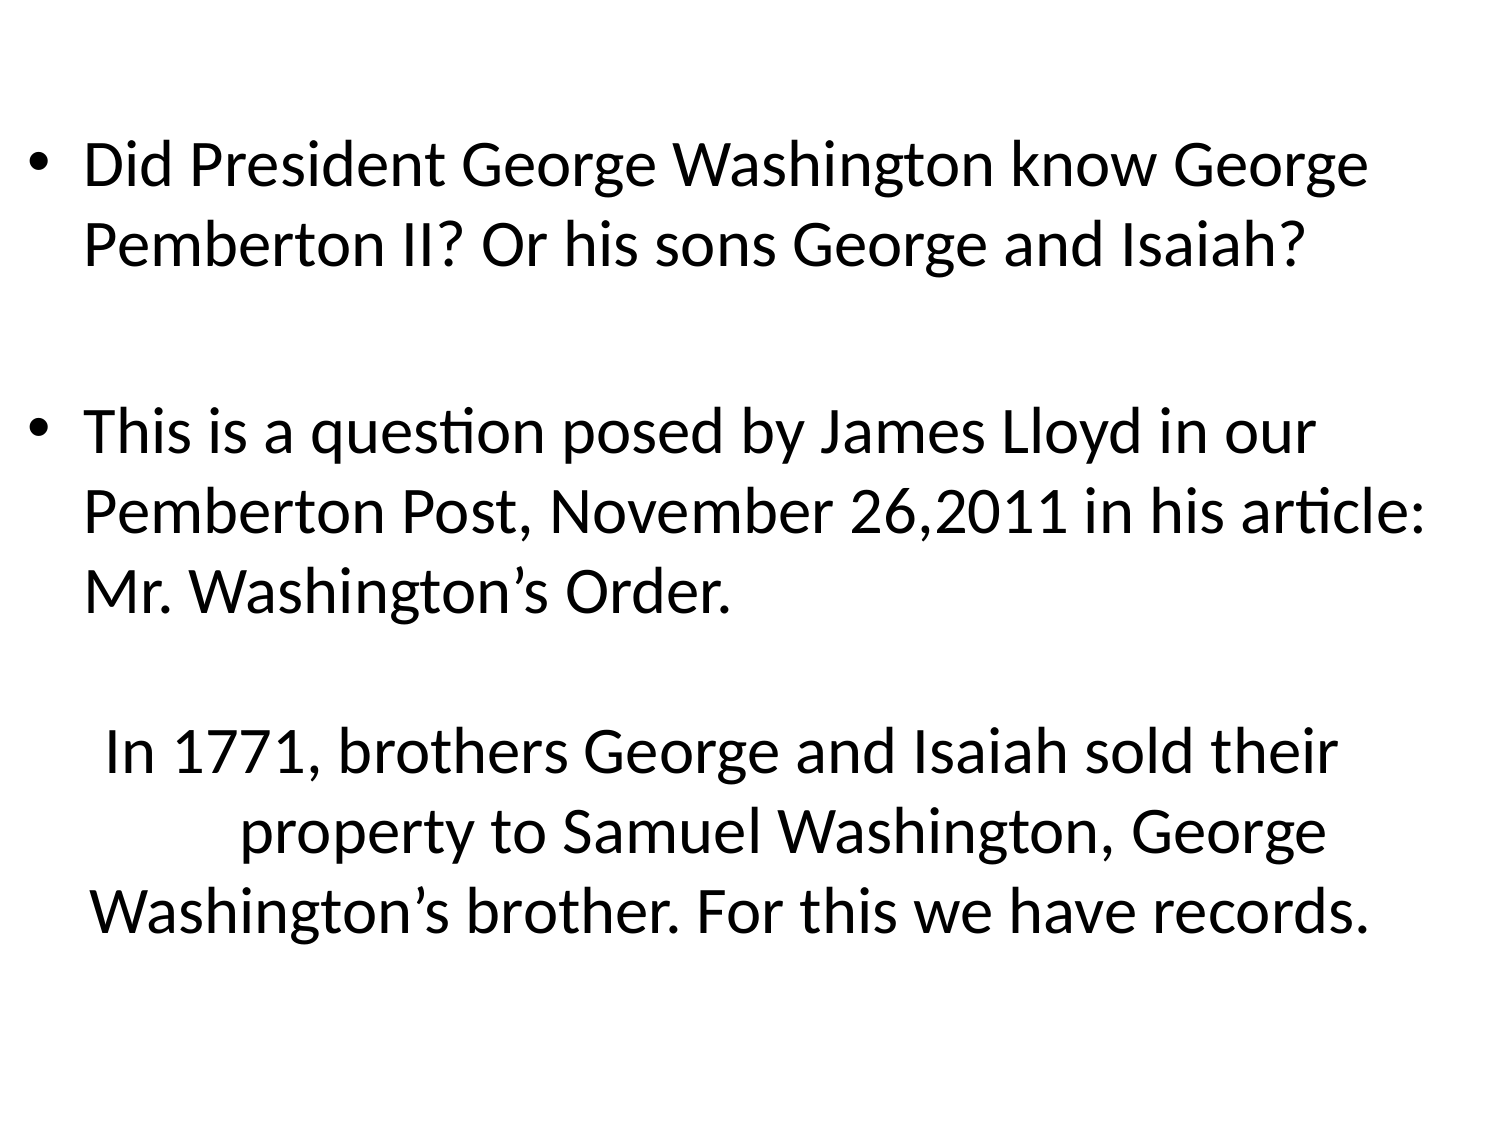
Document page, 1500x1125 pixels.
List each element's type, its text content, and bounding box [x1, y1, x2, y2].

text_box In 1771, brothers George and Isaiah sold their property to Samuel Washington, George Washington’s brother. For this we have records. [75, 699, 1450, 955]
list Did President George Washington know George Pemberton II? Or his sons George and Isaiah? This is a question posed by James Lloyd in our Pemberton Post, November 26,2011 in his article: Mr. Washington’s Order. [12, 112, 1475, 1088]
